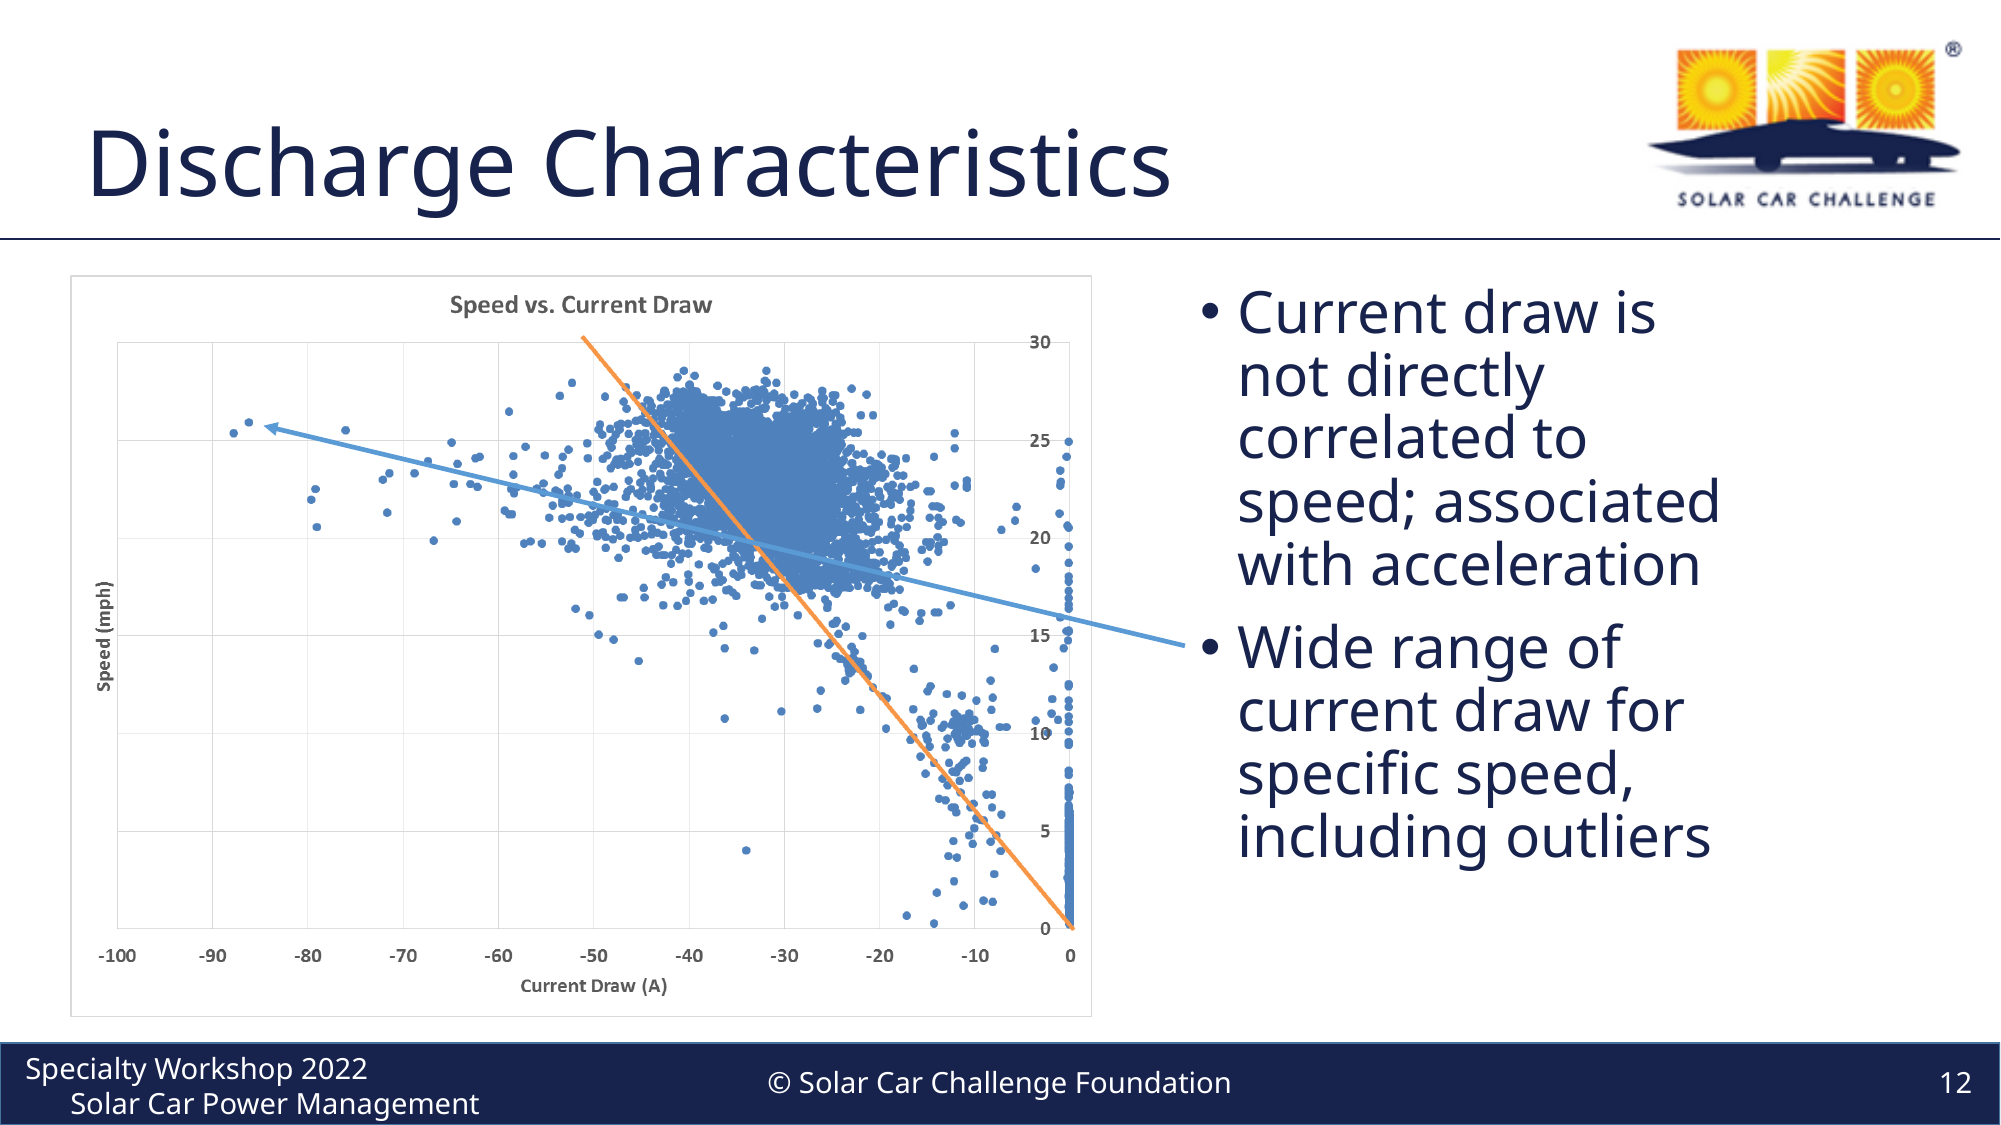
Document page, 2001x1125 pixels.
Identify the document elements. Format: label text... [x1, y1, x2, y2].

list Current draw is not directly correlated to speed; associated with acceleration Wide range of current draw for specific speed, including outliers [1184, 275, 1739, 926]
footer © Solar Car Challenge Foundation [662, 1054, 1338, 1114]
slide_number Specialty Workshop 2022 Solar Car Power Management [10, 1055, 519, 1116]
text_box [263, 425, 1185, 646]
picture [70, 275, 1092, 1017]
picture [1637, 30, 1971, 225]
slide_number 12 [1537, 1054, 1988, 1114]
title Discharge Characteristics [70, 59, 1619, 225]
